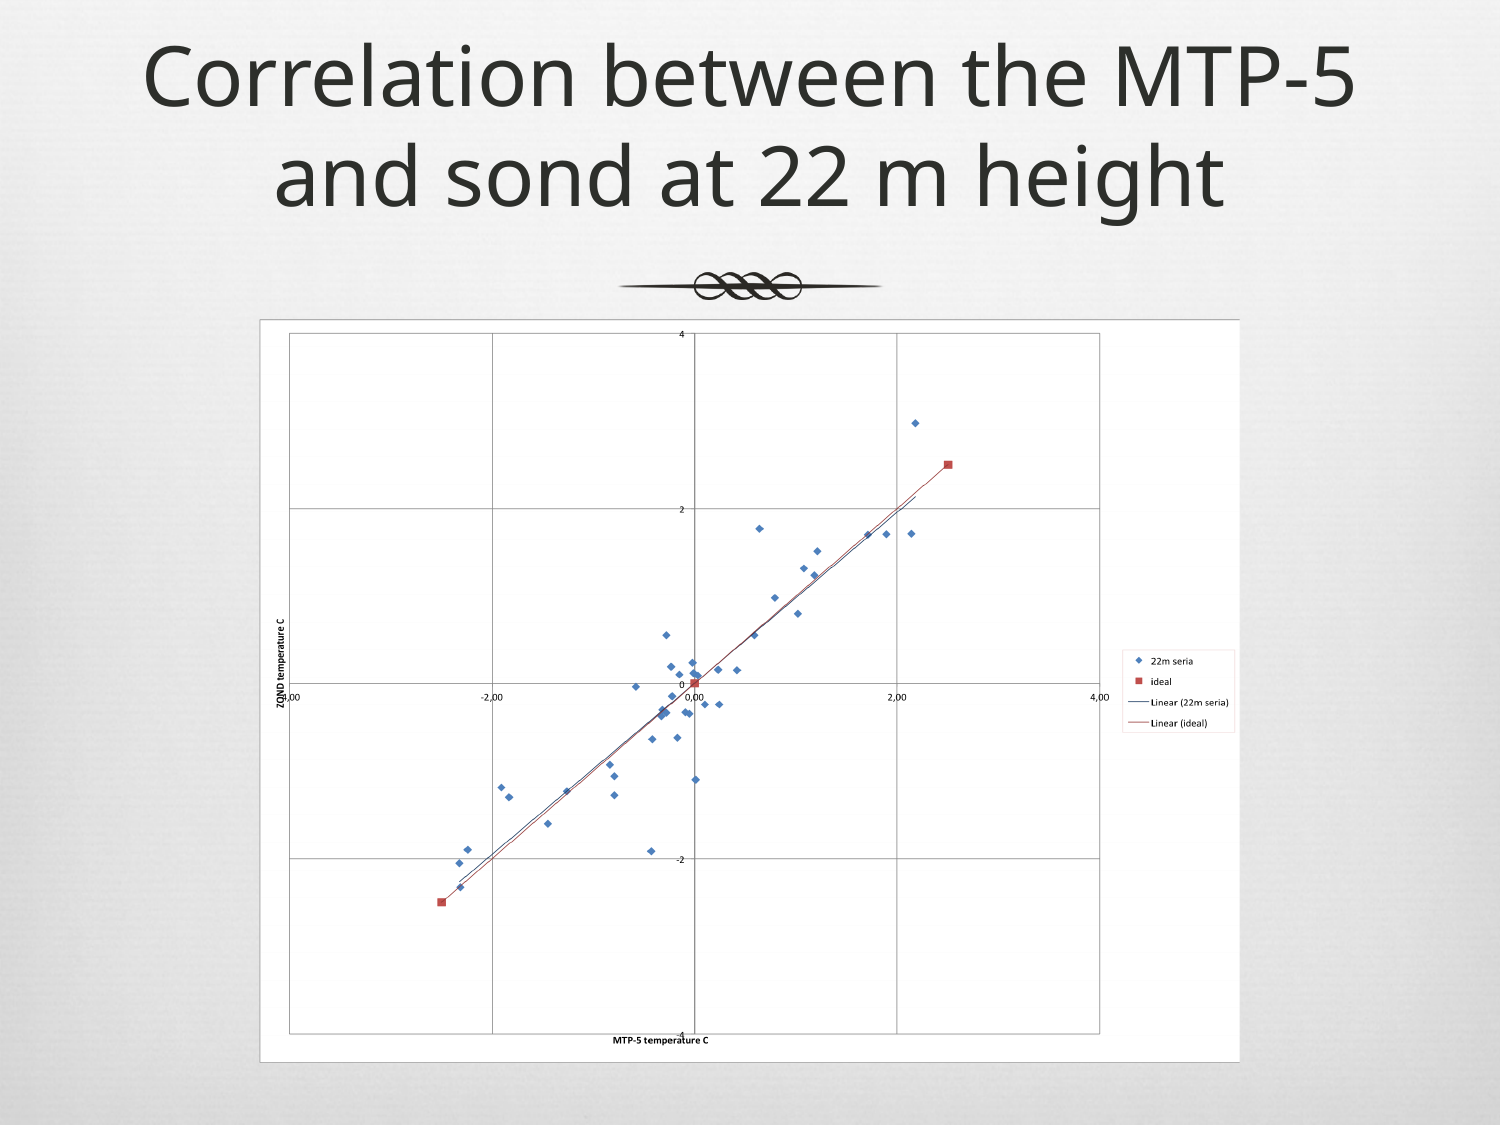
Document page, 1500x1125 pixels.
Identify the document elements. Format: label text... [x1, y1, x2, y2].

picture [615, 272, 885, 300]
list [259, 318, 1240, 1063]
title Correlation between the MTP-5 and sond at 22 m height [112, 11, 1388, 236]
